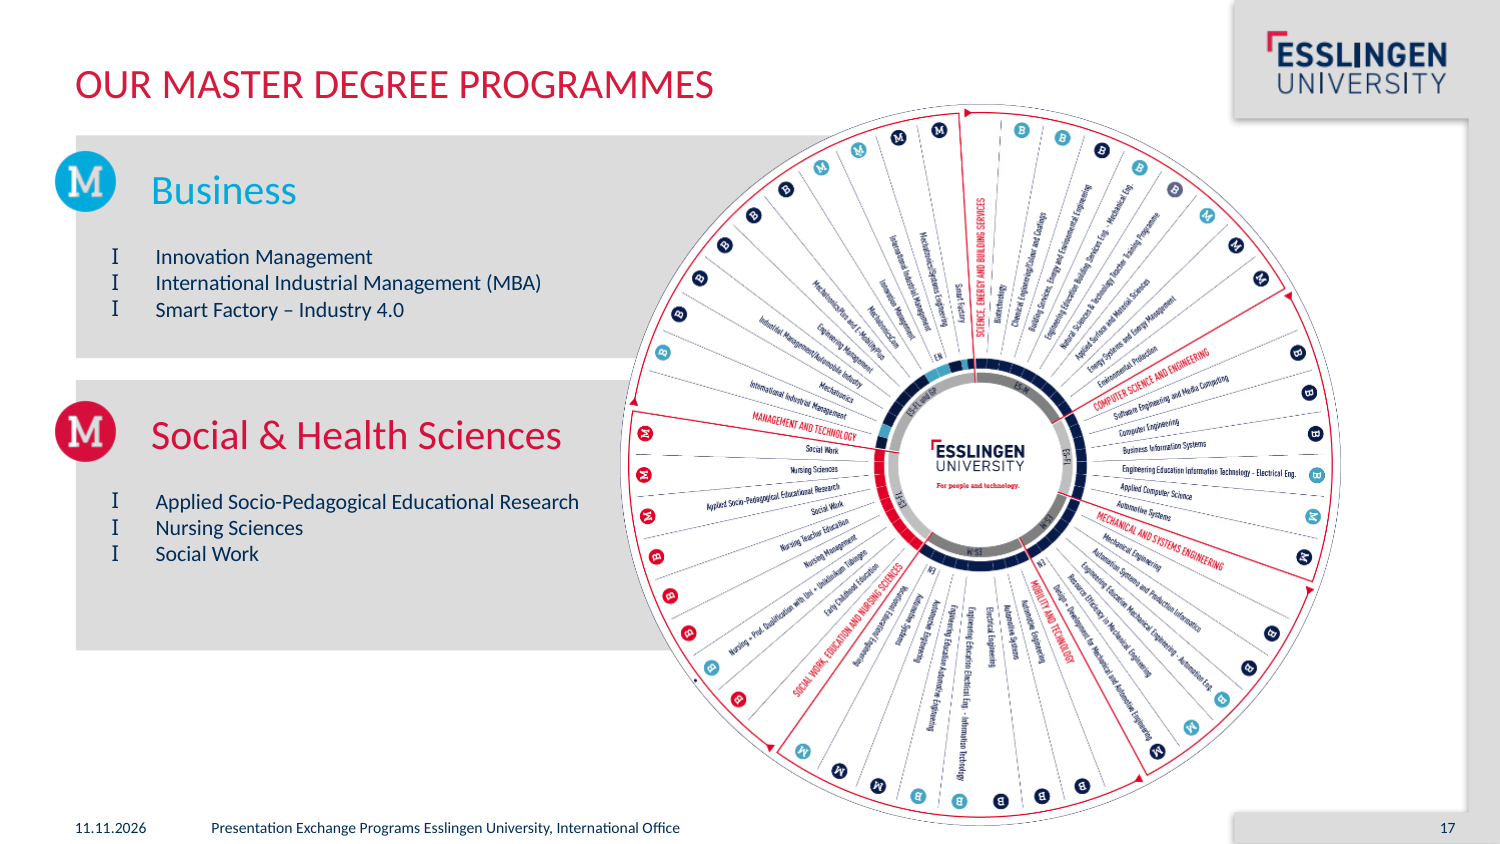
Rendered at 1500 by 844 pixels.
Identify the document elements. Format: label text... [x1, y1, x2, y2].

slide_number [74, 817, 211, 844]
footer Presentation Exchange Programs Esslingen University, International Office [211, 817, 1188, 844]
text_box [54, 135, 614, 359]
title OUR Master DEGREE programmes [75, 56, 1188, 108]
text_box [54, 379, 614, 651]
slide_number 17 [1376, 817, 1471, 844]
picture [619, 104, 1341, 826]
